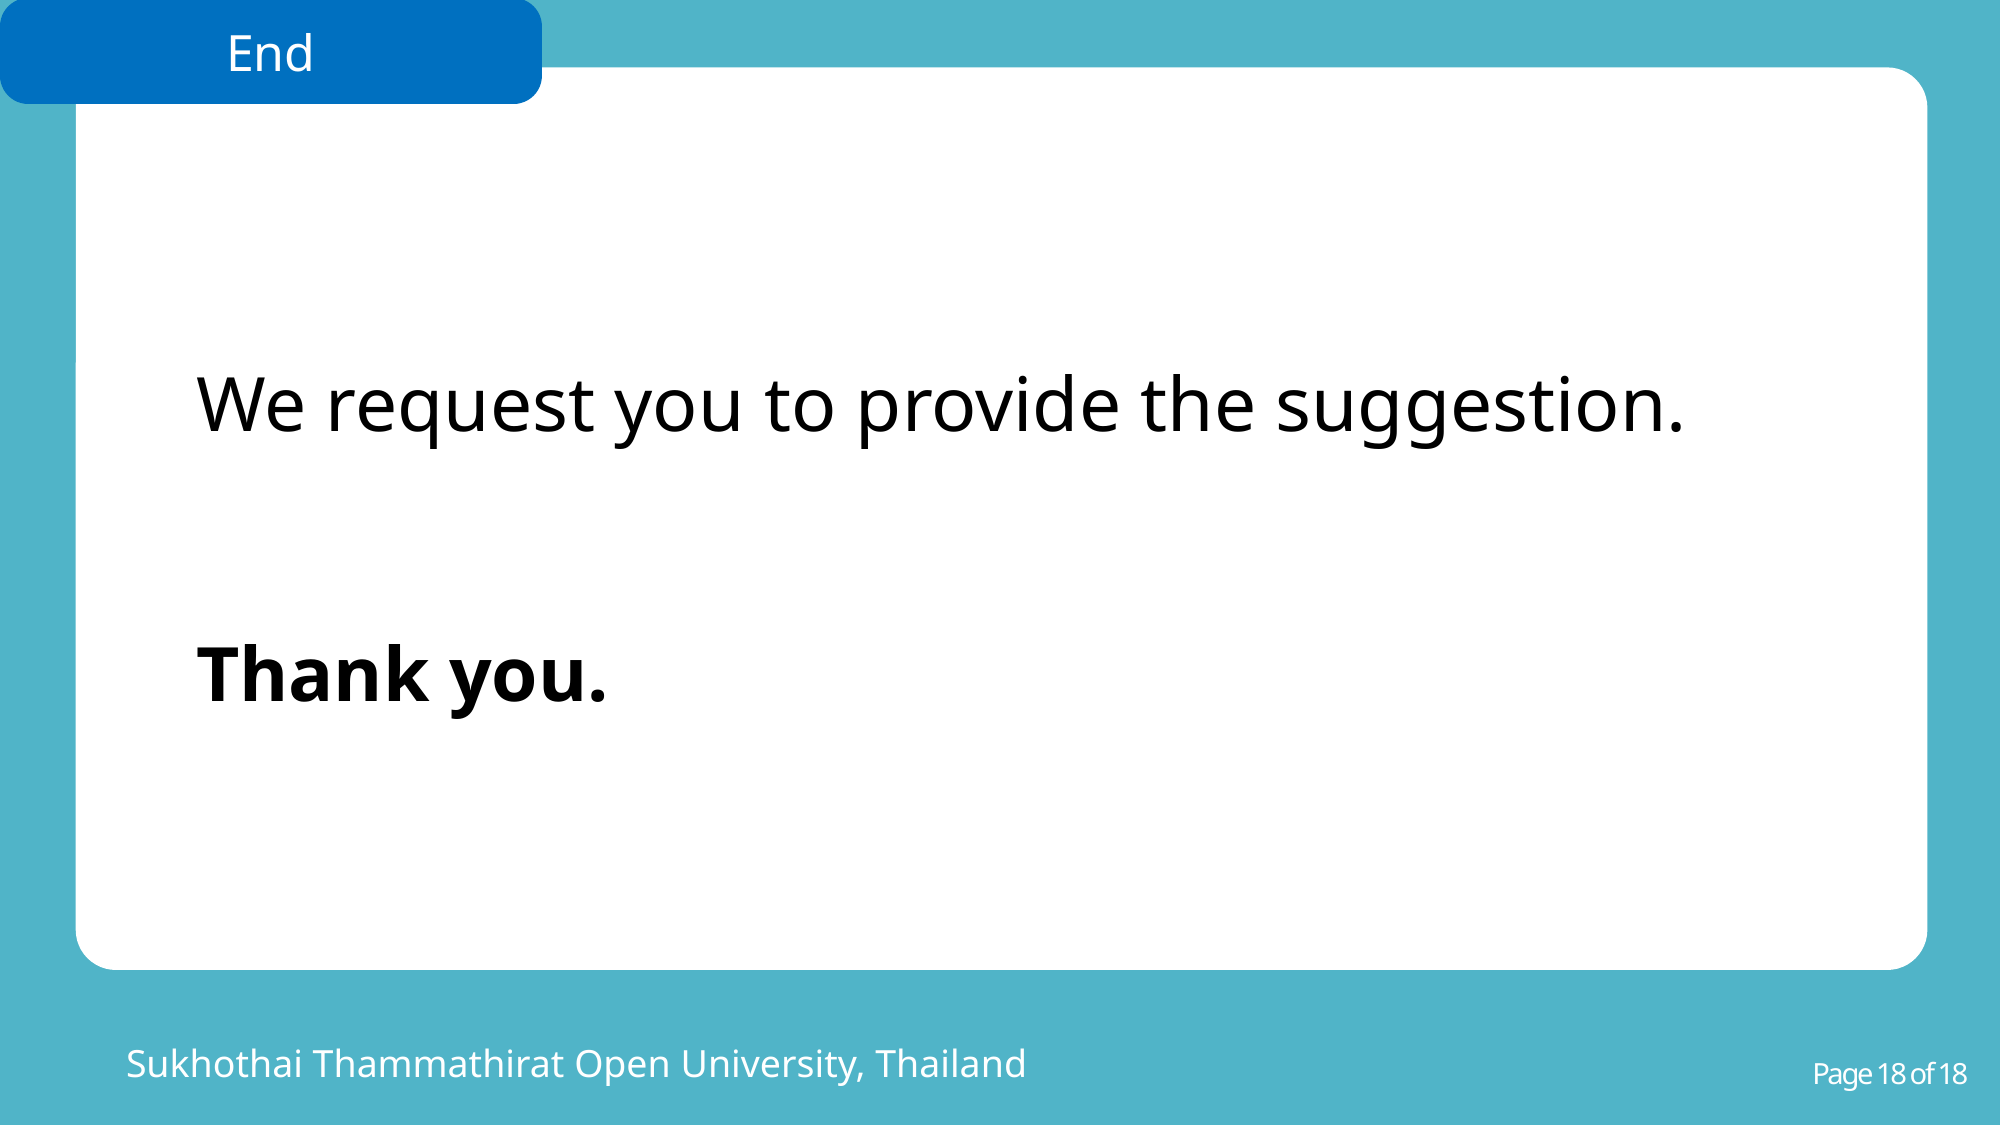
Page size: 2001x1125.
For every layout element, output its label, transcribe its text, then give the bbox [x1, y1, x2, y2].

text_box End [0, 0, 543, 106]
text_box Page 18 of 18 [110, 997, 1984, 1098]
text_box [74, 66, 1929, 972]
text_box Sukhothai Thammathirat Open University, Thailand [111, 1037, 2000, 1125]
text_box We request you to provide the suggestion. Thank you. [181, 348, 1819, 724]
